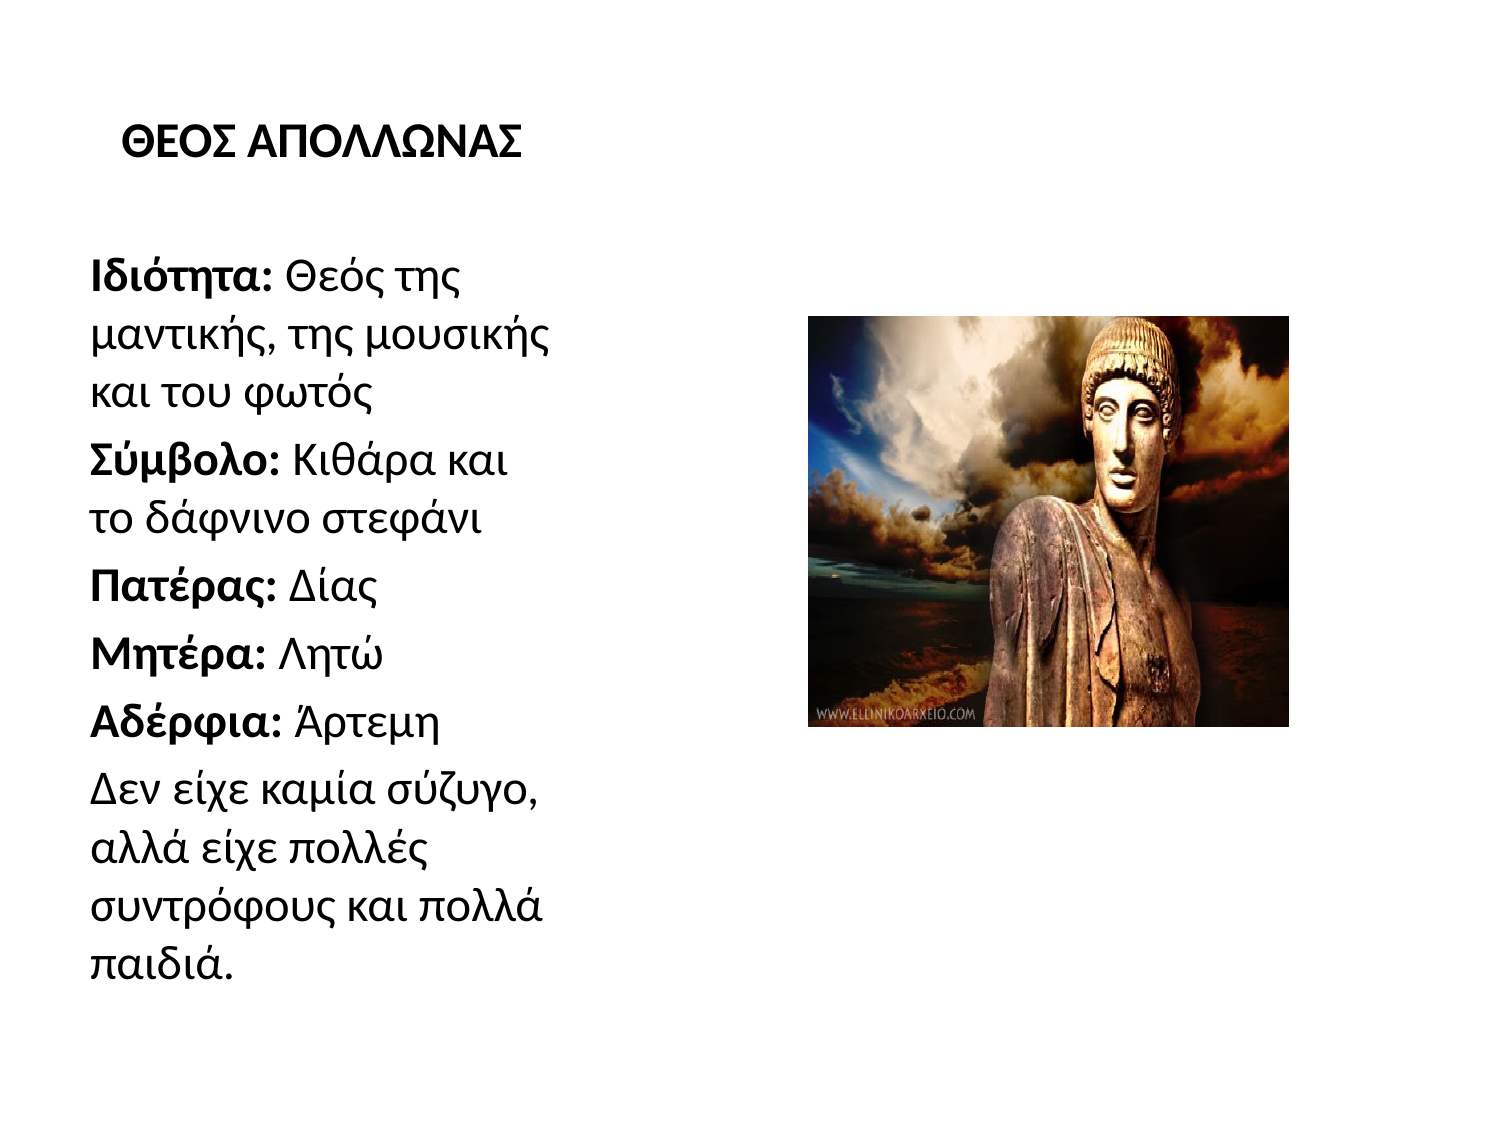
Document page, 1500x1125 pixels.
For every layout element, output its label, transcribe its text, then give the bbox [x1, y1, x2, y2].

title ΘΕΟΣ ΑΠΟΛΛΩΝΑΣ [75, 44, 569, 235]
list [808, 316, 1290, 727]
list Ιδιότητα: Θεός της μαντικής, της μουσικής και του φωτός Σύμβολο: Κιθάρα και το δάφνινο στεφάνι Πατέρας: Δίας Μητέρα: Λητώ Αδέρφια: Άρτεμη Δεν είχε καμία σύζυγο, αλλά είχε πολλές συντρόφους και πολλά παιδιά. [75, 235, 569, 1005]
